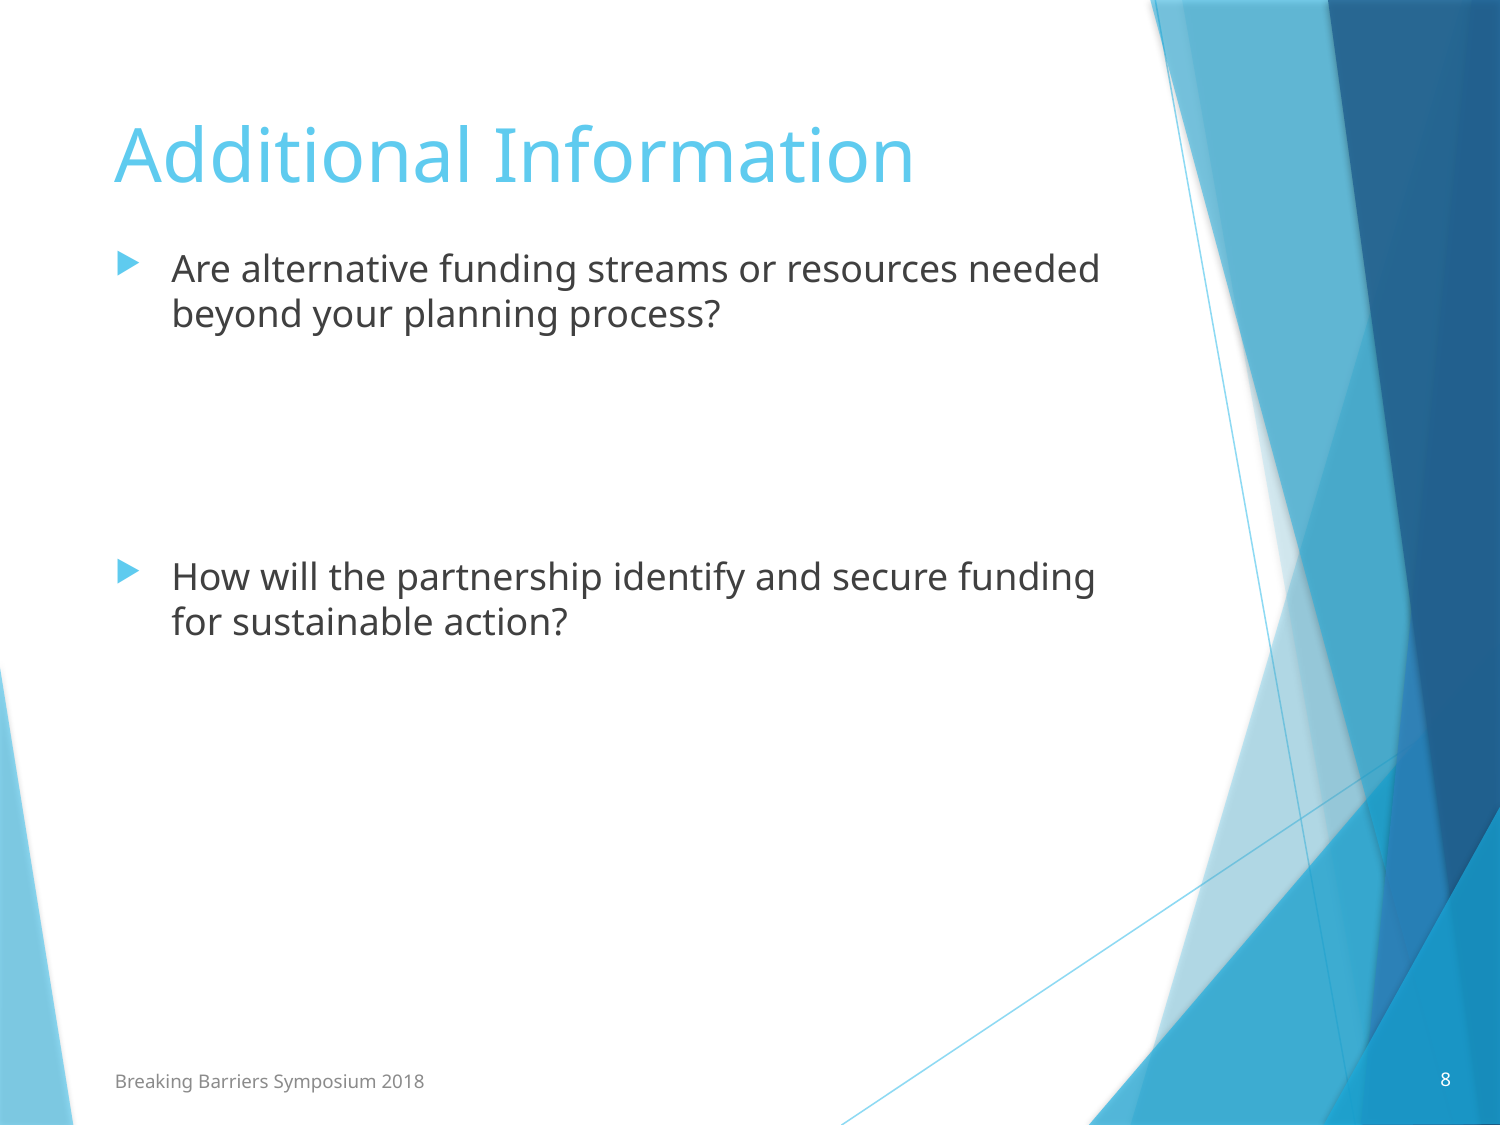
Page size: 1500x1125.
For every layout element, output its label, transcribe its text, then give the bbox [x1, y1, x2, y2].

slide_number 8 [1382, 1050, 1467, 1111]
title Additional Information [99, 99, 1142, 218]
footer Breaking Barriers Symposium 2018 [99, 1050, 859, 1111]
list Are alternative funding streams or resources needed beyond your planning process? How will the partnership identify and secure funding for sustainable action? [99, 237, 1142, 992]
